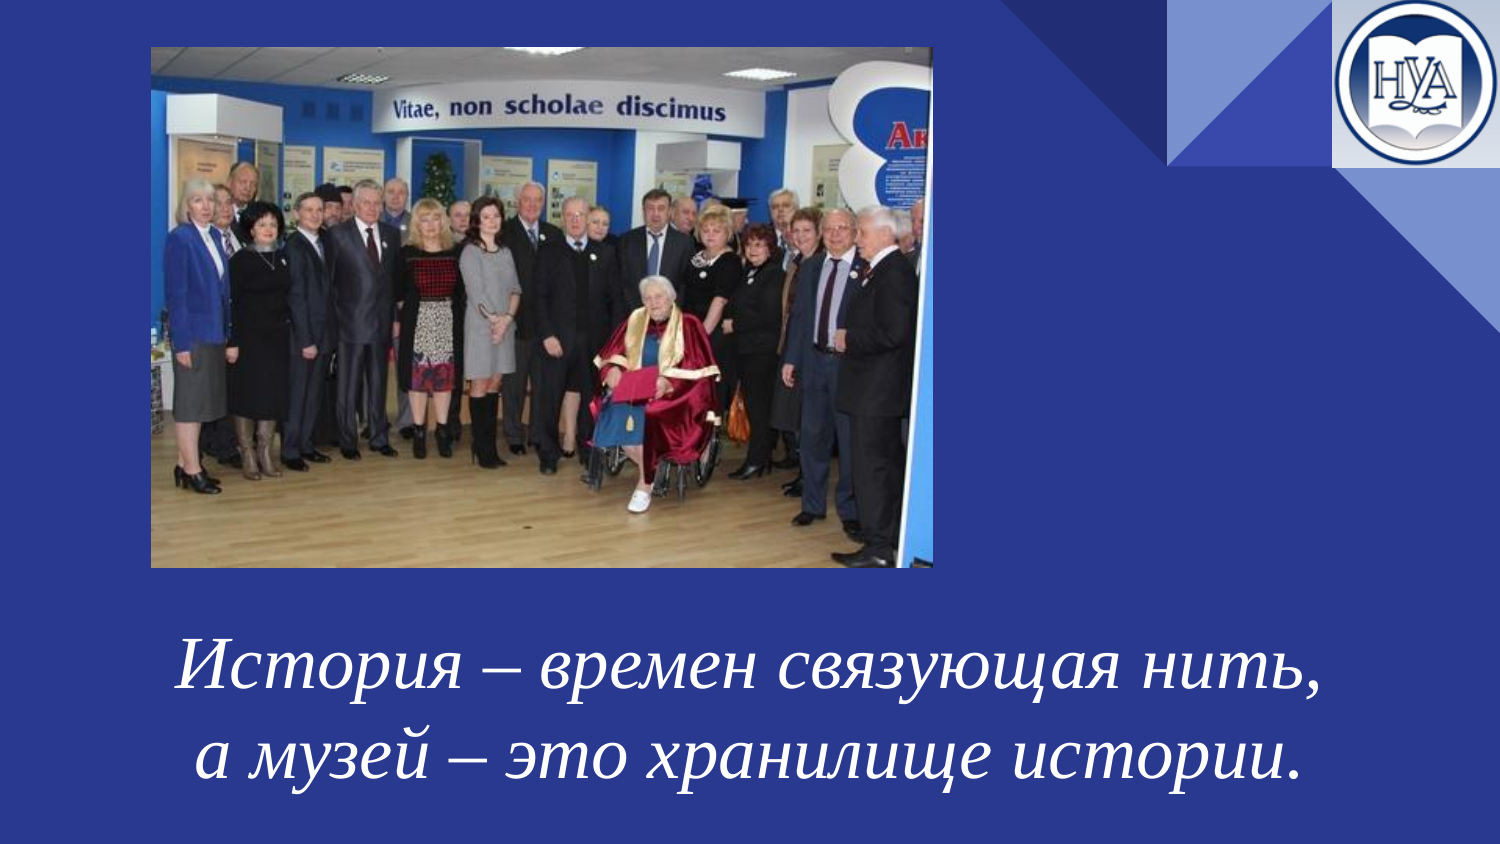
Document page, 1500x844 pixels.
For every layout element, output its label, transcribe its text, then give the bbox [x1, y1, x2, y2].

picture [151, 47, 933, 568]
title История – времен связующая нить, а музей – это хранилище истории. [75, 605, 1425, 809]
picture [1332, 0, 1500, 168]
